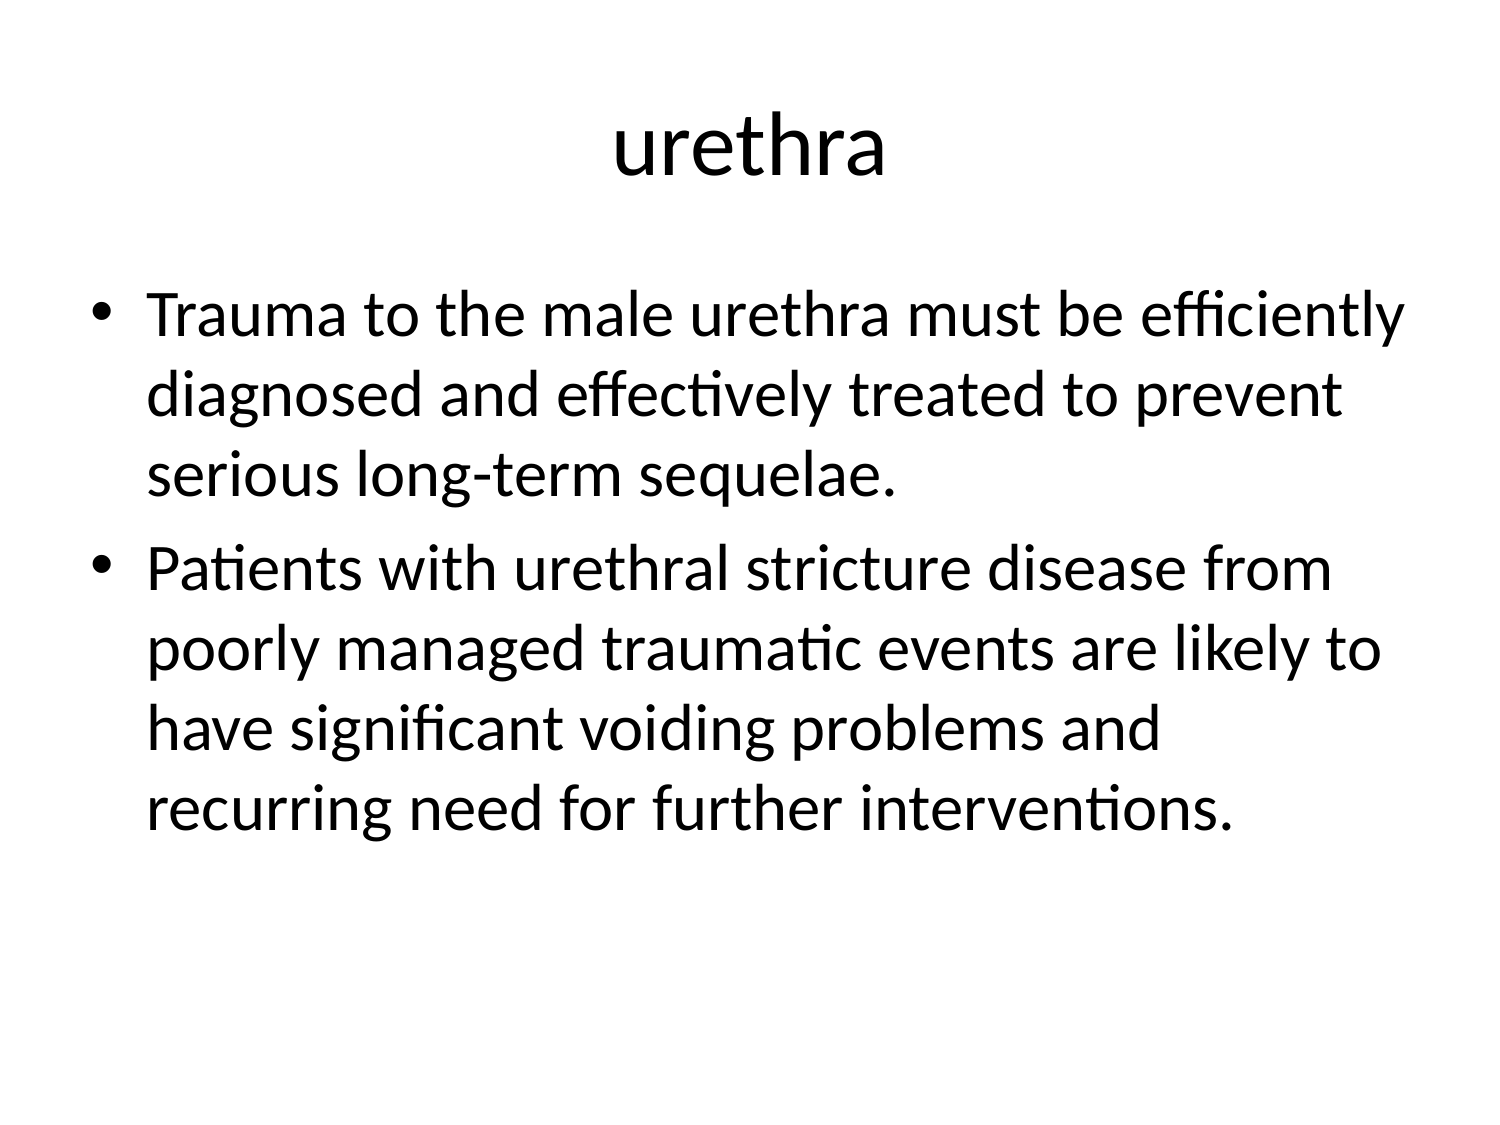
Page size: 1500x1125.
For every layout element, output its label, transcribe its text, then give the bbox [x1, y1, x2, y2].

title urethra [75, 45, 1425, 233]
list Trauma to the male urethra must be efficiently diagnosed and effectively treated to prevent serious long-term sequelae. Patients with urethral stricture disease from poorly managed traumatic events are likely to have significant voiding problems and recurring need for further interventions. [75, 262, 1425, 1005]
